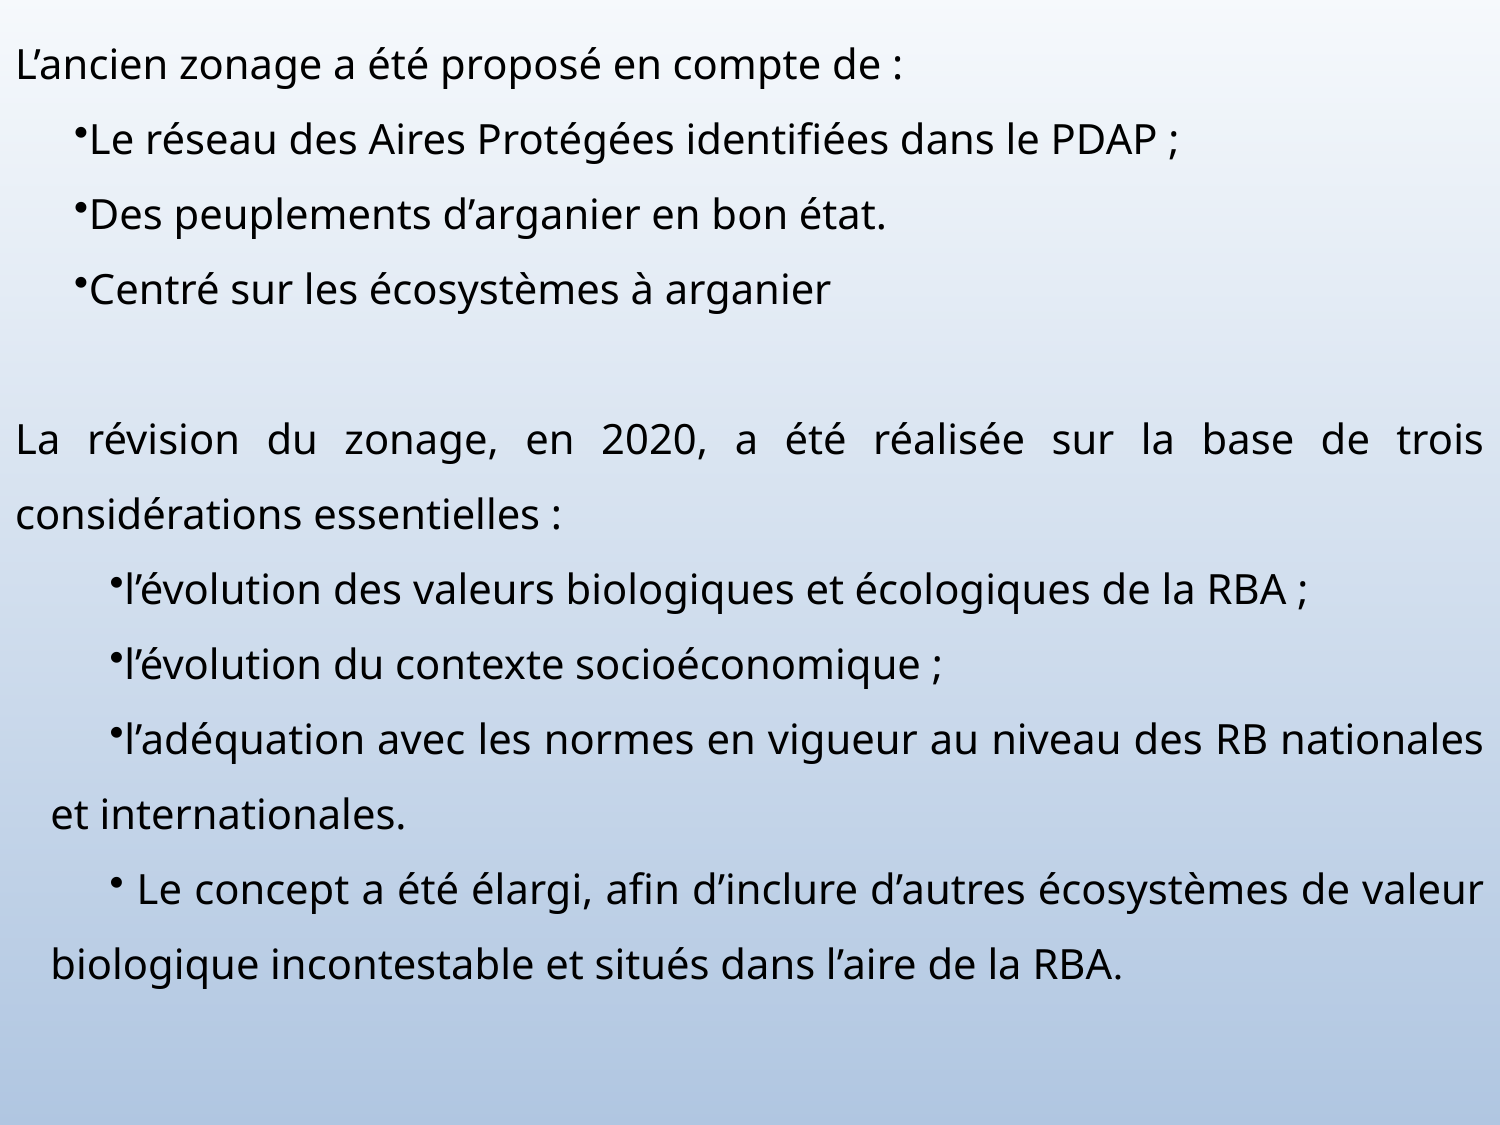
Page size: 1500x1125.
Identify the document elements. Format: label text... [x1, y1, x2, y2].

text_box L’ancien zonage a été proposé en compte de : Le réseau des Aires Protégées identifiées dans le PDAP ; Des peuplements d’arganier en bon état. Centré sur les écosystèmes à arganier La révision du zonage, en 2020, a été réalisée sur la base de trois considérations essentielles : l’évolution des valeurs biologiques et écologiques de la RBA ; l’évolution du contexte socioéconomique ; l’adéquation avec les normes en vigueur au niveau des RB nationales et internationales. Le concept a été élargi, afin d’inclure d’autres écosystèmes de valeur biologique incontestable et situés dans l’aire de la RBA. [0, 5, 1500, 1096]
